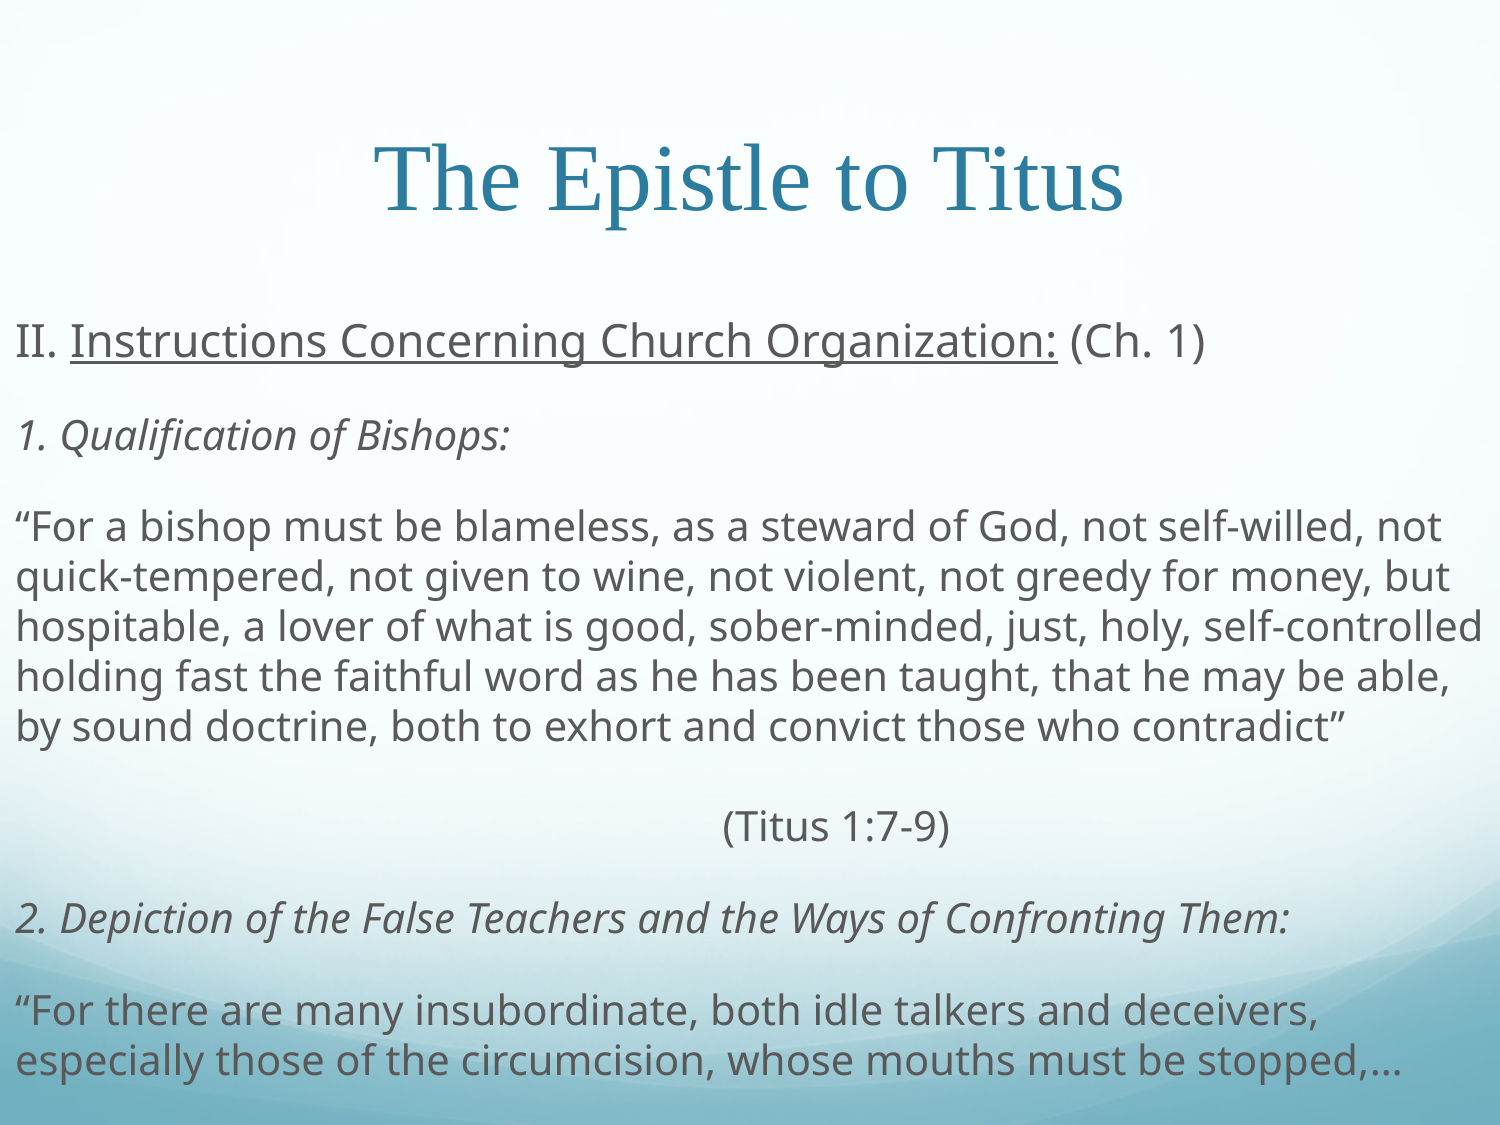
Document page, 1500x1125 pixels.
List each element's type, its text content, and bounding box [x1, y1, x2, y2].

list II. Instructions Concerning Church Organization: (Ch. 1) 1. Qualification of Bishops: “For a bishop must be blameless, as a steward of God, not self-willed, not quick-tempered, not given to wine, not violent, not greedy for money, but hospitable, a lover of what is good, sober-minded, just, holy, self-controlled holding fast the faithful word as he has been taught, that he may be able, by sound doctrine, both to exhort and convict those who contradict” (Titus 1:7-9) 2. Depiction of the False Teachers and the Ways of Confronting Them: “For there are many insubordinate, both idle talkers and deceivers, especially those of the circumcision, whose mouths must be stopped,… [0, 304, 1500, 1125]
title The Epistle to Titus [90, 17, 1410, 238]
